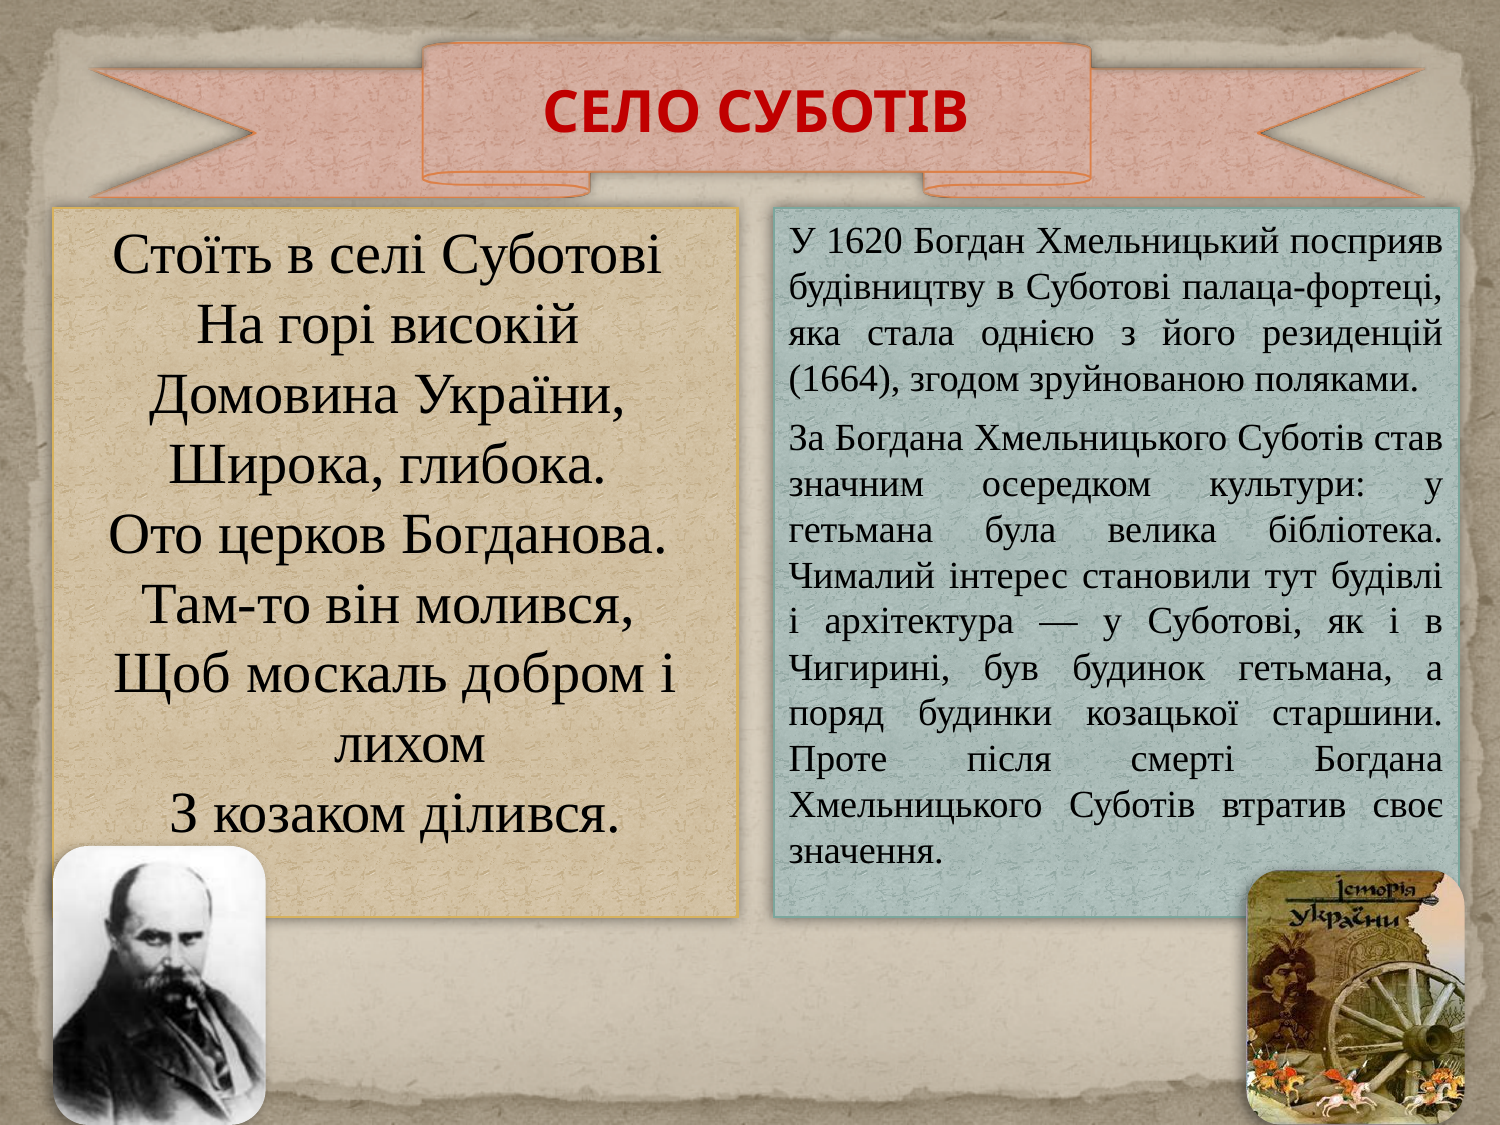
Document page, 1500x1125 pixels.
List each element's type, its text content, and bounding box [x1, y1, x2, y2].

picture [1246, 869, 1465, 1125]
text_box [106, 42, 1411, 198]
list У 1620 Богдан Хмельницький посприяв будівництву в Суботові палаца-фортеці, яка стала однією з його резиденцій (1664), згодом зруйнованою поляками. За Богдана Хмельницького Суботів став значним осередком культури: у гетьмана була велика бібліотека. Чималий інтерес становили тут будівлі і архітектура — у Суботові, як і в Чигирині, був будинок гетьмана, а поряд будинки козацької старшини. Проте після смерті Богдана Хмельницького Суботів втратив своє значення. [773, 207, 1460, 918]
picture [53, 845, 266, 1125]
list Стоїть в селі Суботові На горі високій Домовина України, Широка, глибока. Ото церков Богданова. Там-то він молився, Щоб москаль добром і лихом З козаком ділився. [52, 207, 739, 918]
text_box Село Суботів [466, 66, 1046, 152]
